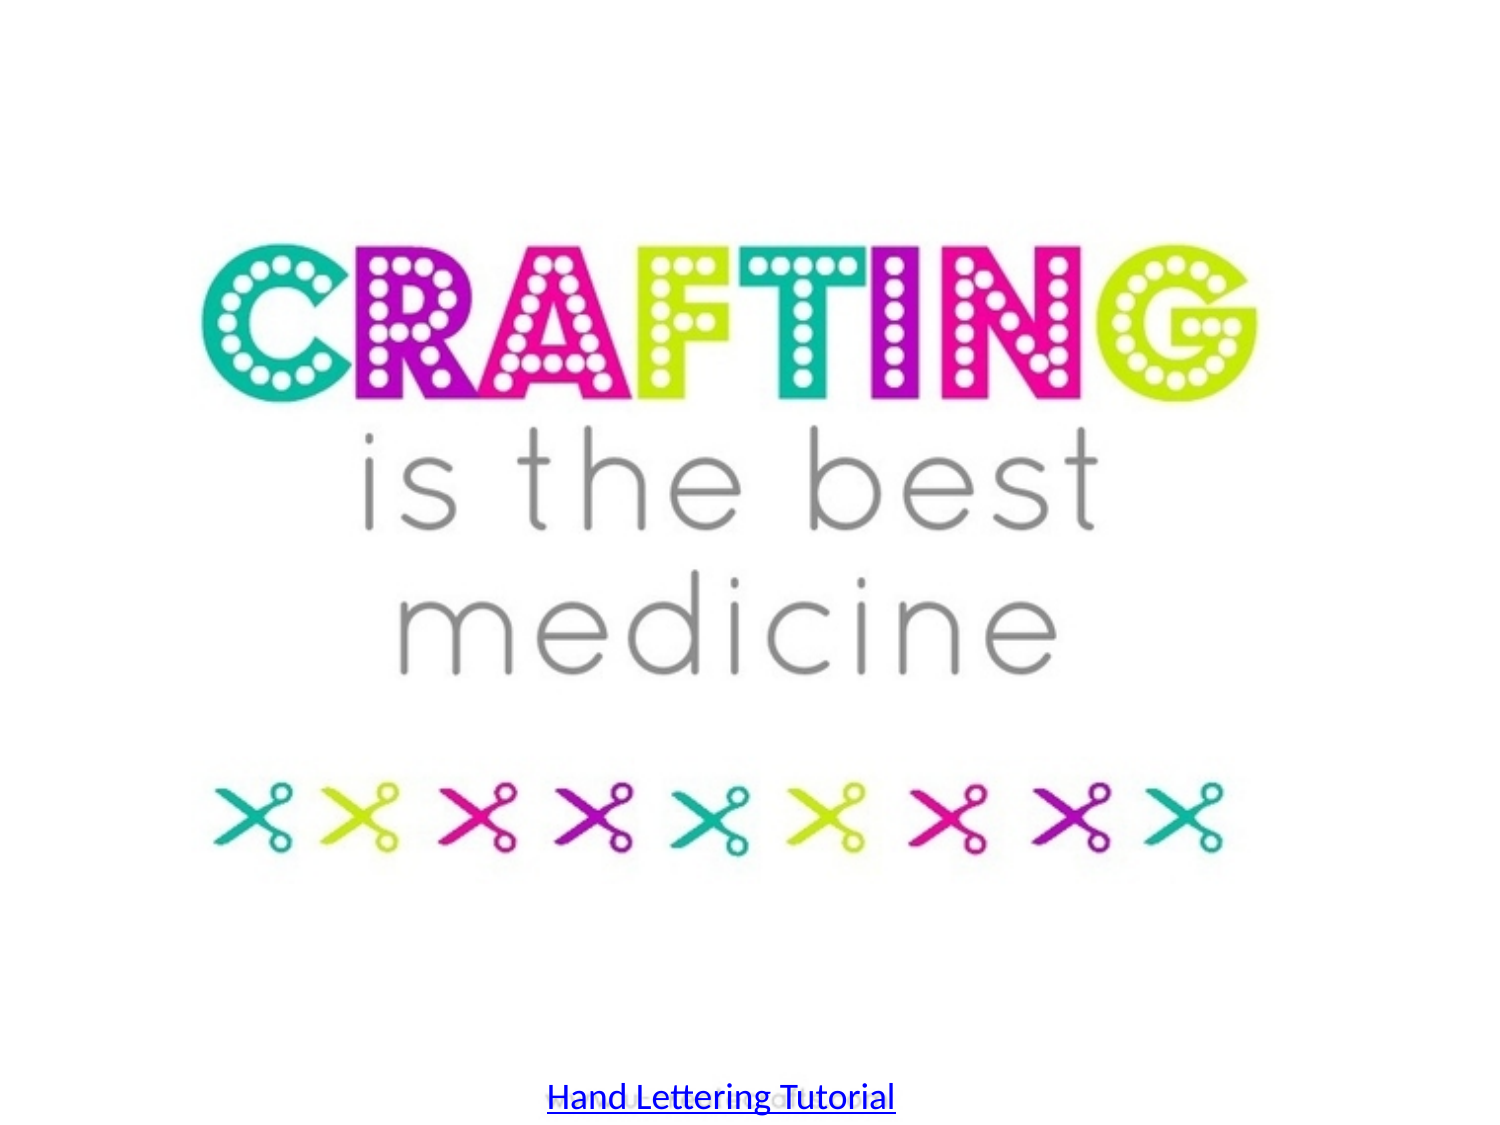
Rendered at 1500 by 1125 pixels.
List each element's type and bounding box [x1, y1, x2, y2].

picture [129, 0, 1364, 1125]
